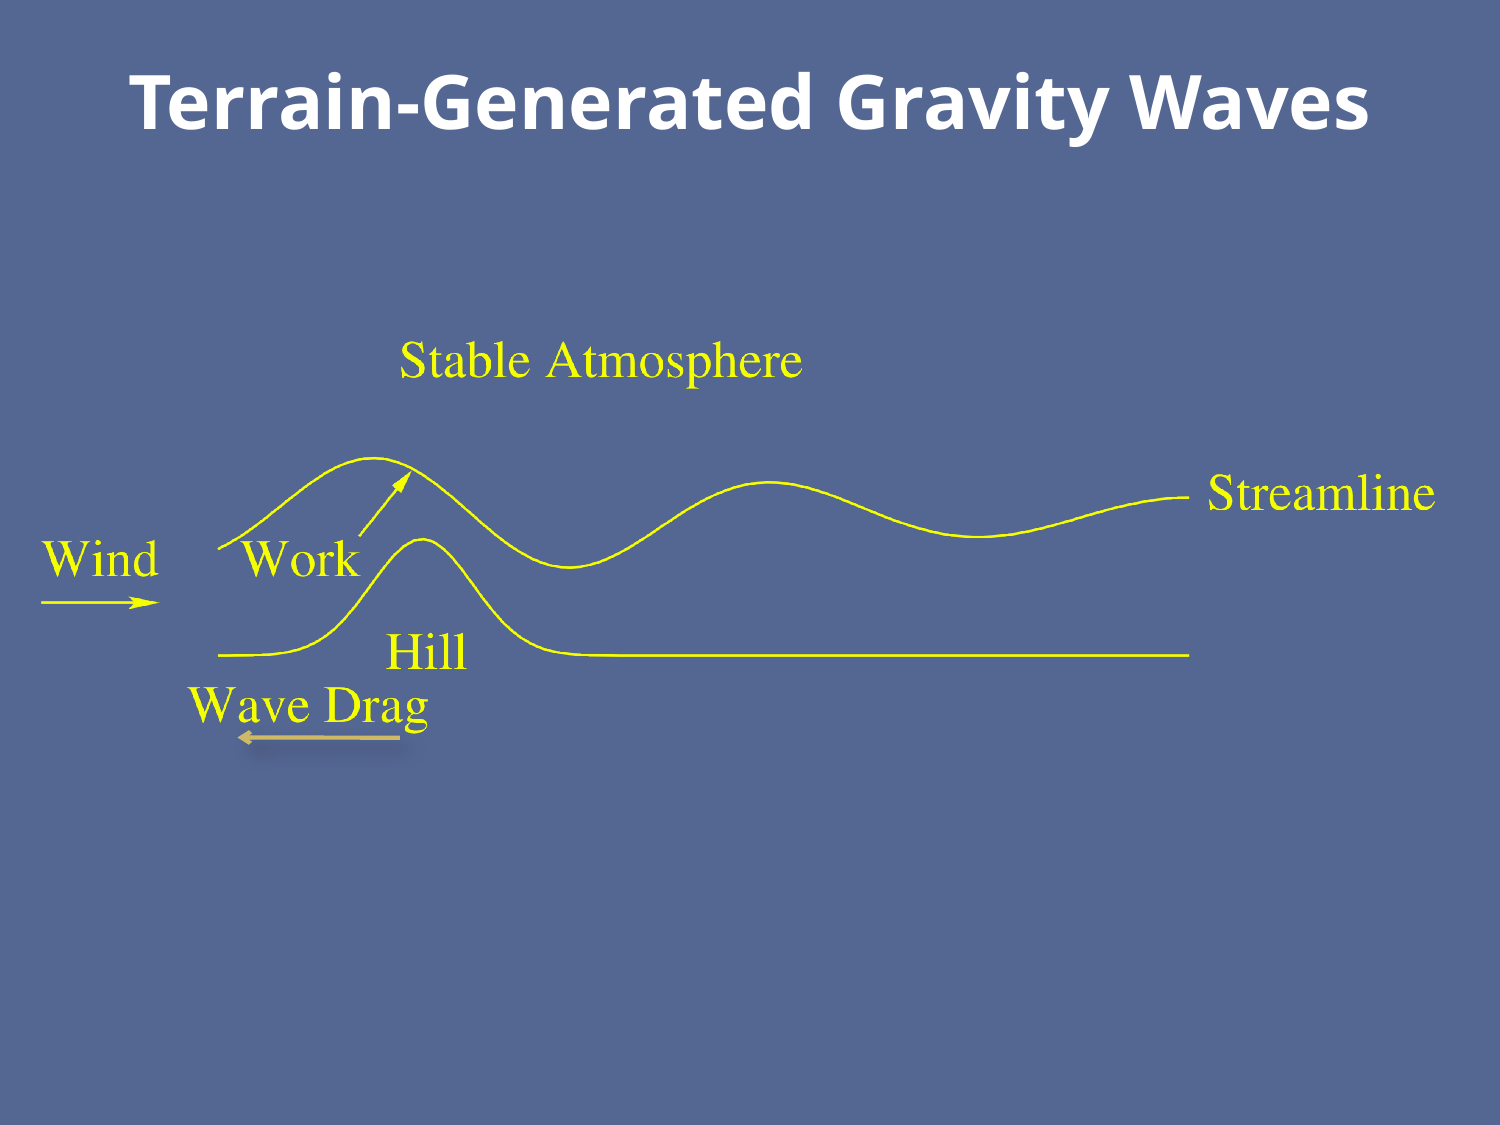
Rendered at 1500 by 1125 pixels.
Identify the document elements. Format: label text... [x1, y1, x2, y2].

title Terrain-Generated Gravity Waves [75, 37, 1425, 163]
picture [37, 337, 1438, 738]
